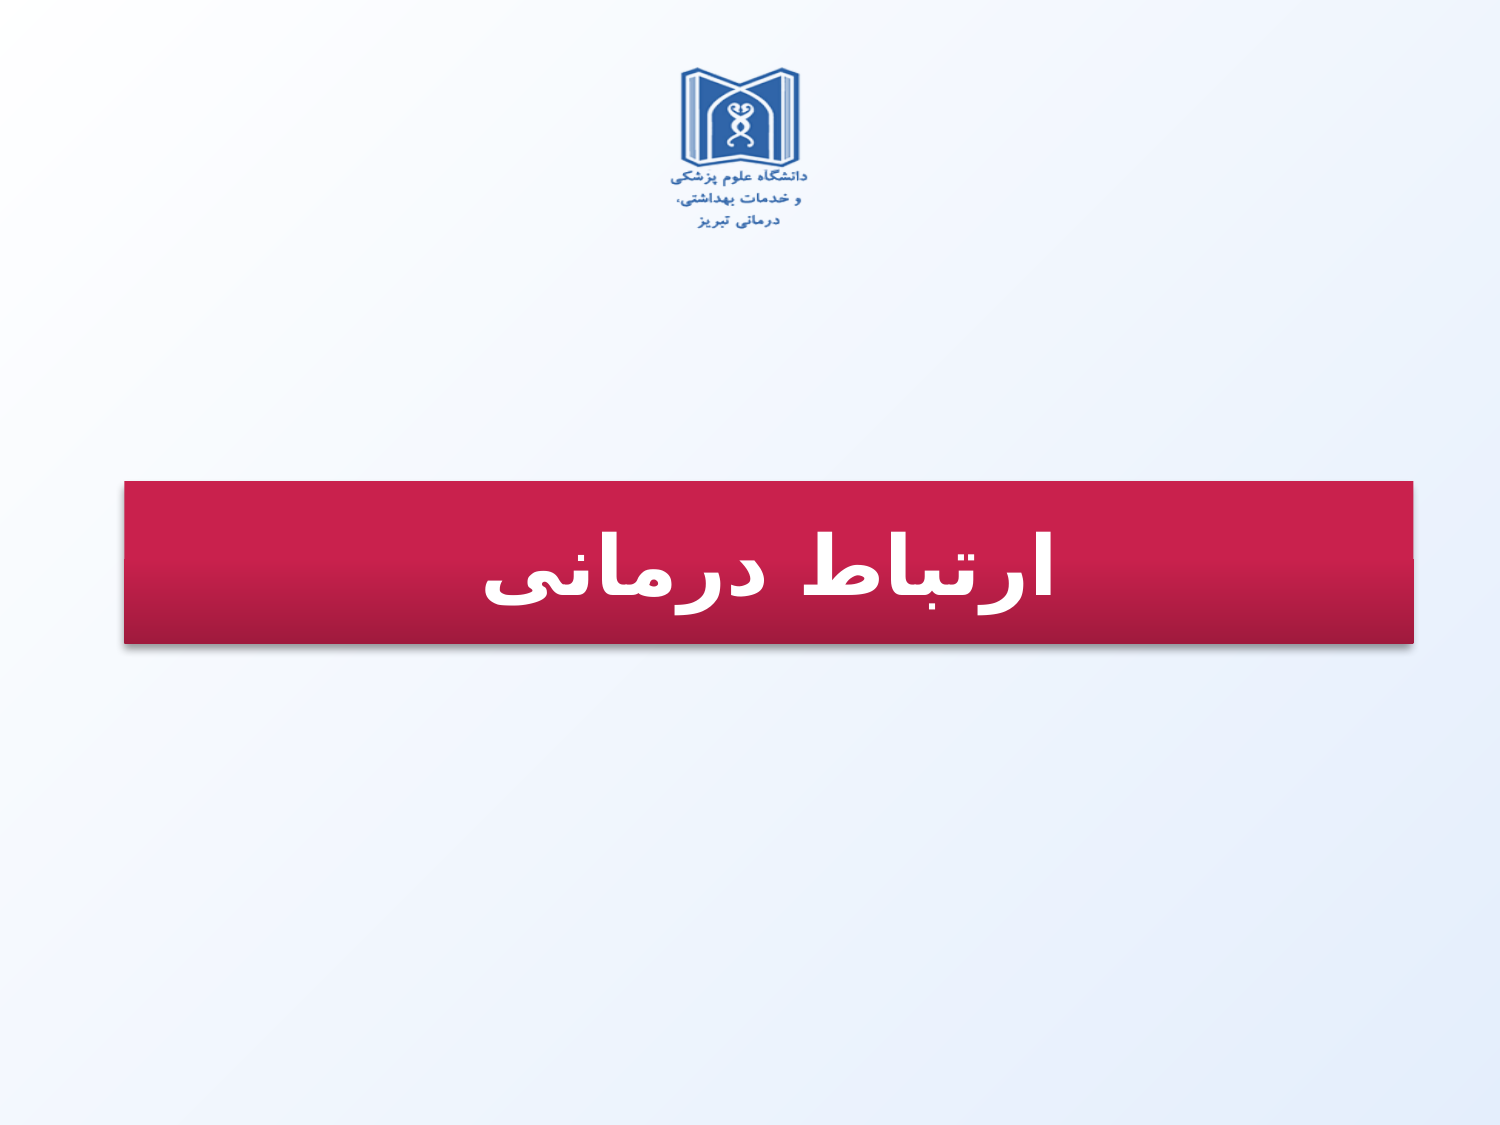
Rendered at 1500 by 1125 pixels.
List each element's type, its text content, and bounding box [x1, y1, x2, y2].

text_box ارتباط‌ درمانی [123, 480, 1414, 644]
picture [663, 61, 817, 244]
